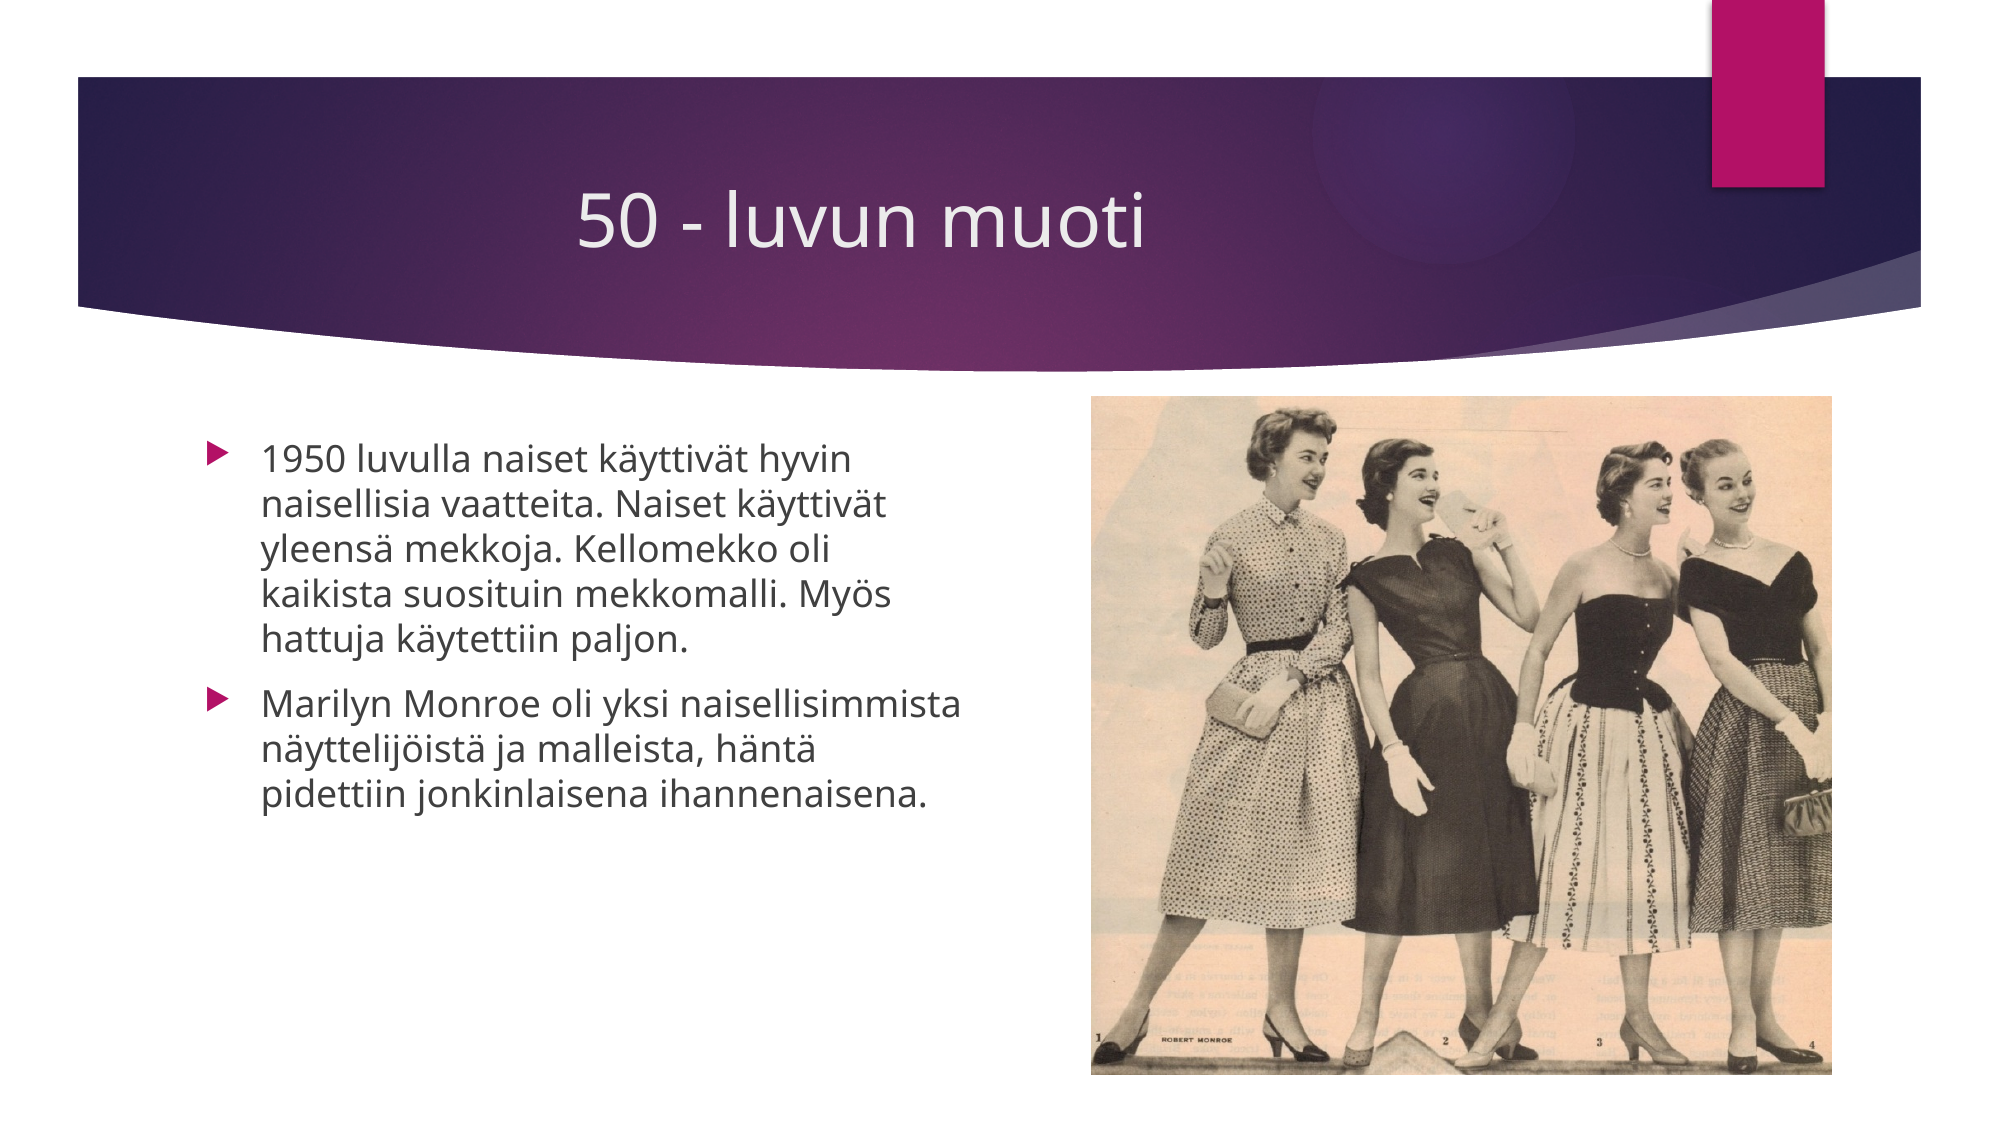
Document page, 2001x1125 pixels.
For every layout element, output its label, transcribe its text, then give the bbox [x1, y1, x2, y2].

title 50 - luvun muoti [189, 159, 1627, 276]
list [1091, 396, 1832, 1076]
list 1950 luvulla naiset käyttivät hyvin naisellisia vaatteita. Naiset käyttivät yleensä mekkoja. Kellomekko oli kaikista suosituin mekkomalli. Myös hattuja käytettiin paljon. Marilyn Monroe oli yksi naisellisimmista näyttelijöistä ja malleista, häntä pidettiin jonkinlaisena ihannenaisena. [189, 427, 981, 988]
